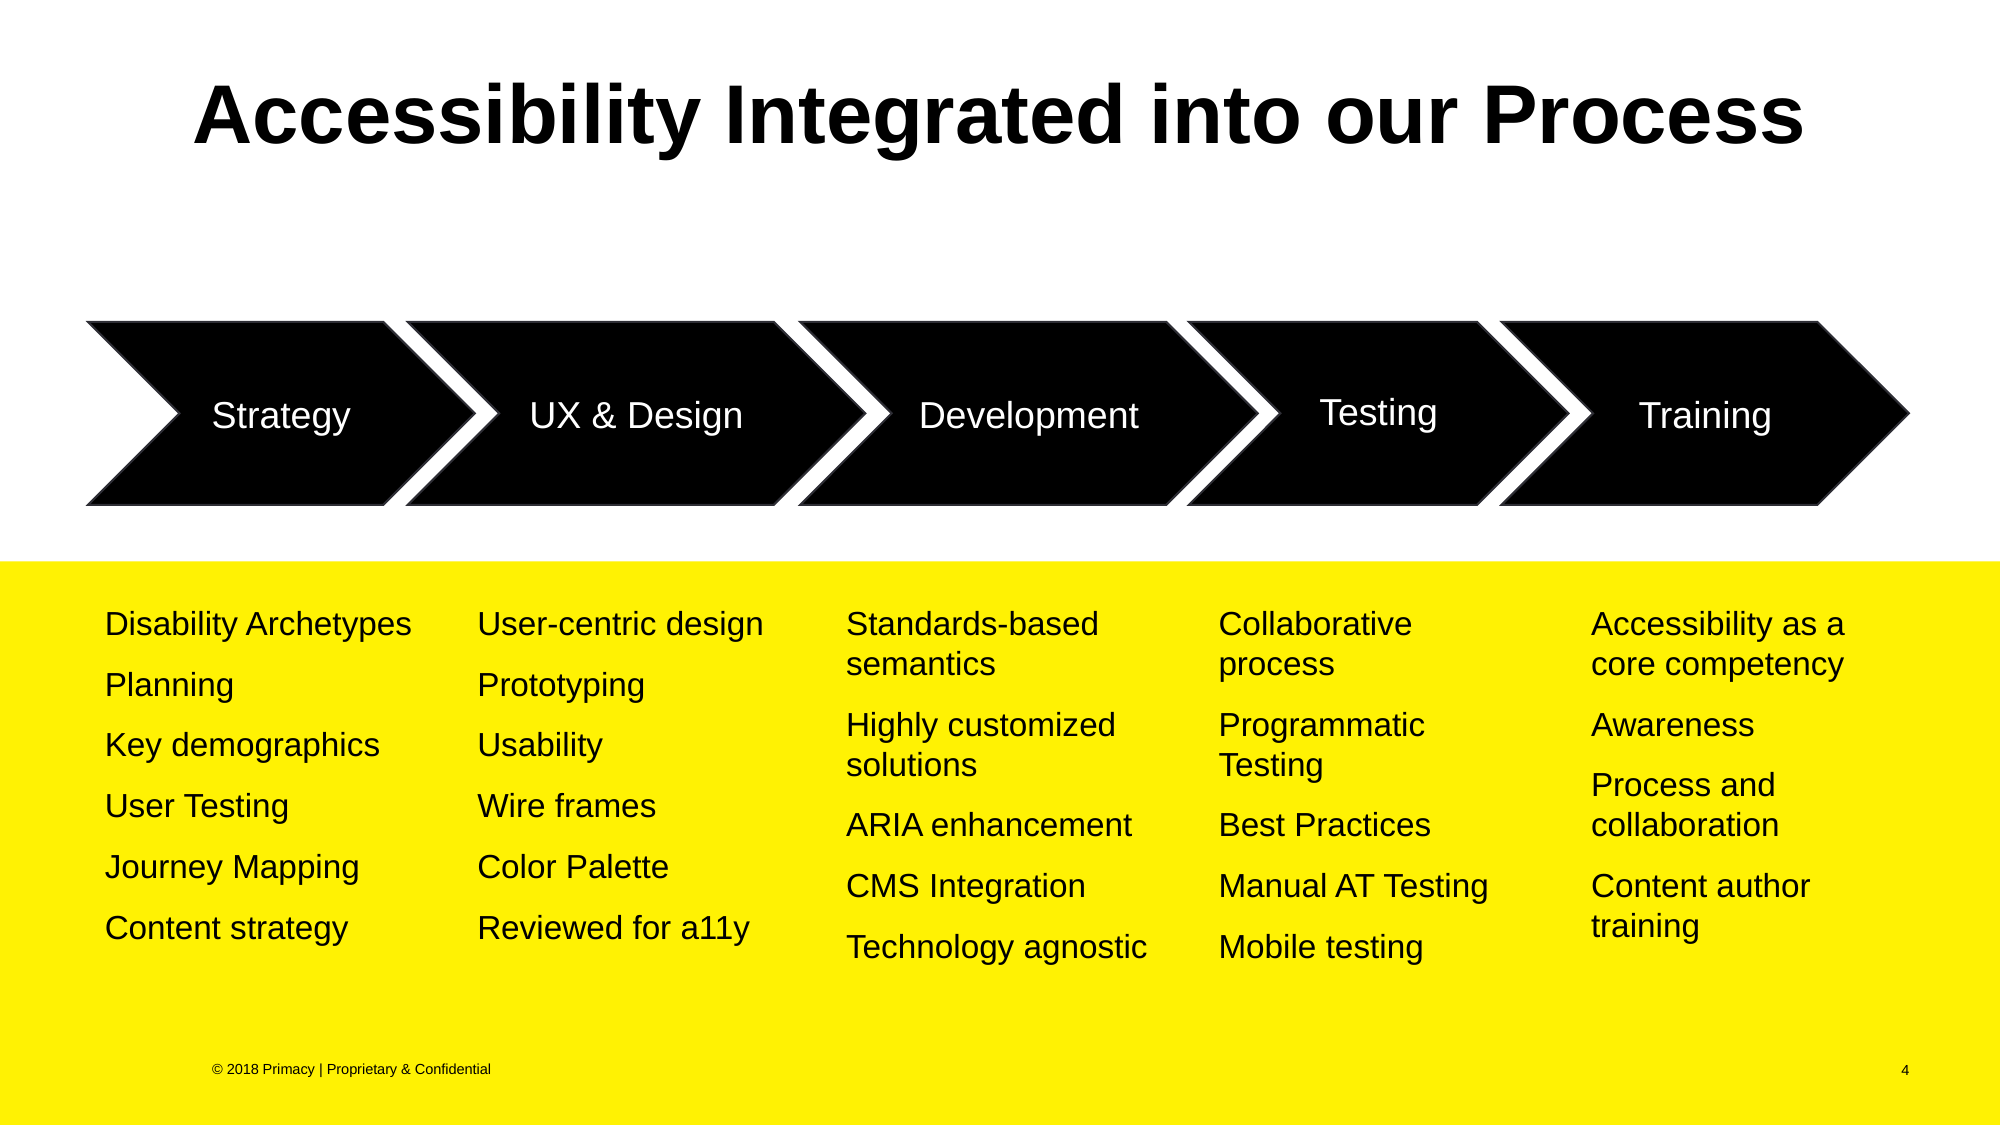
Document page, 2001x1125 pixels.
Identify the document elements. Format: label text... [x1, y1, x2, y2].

title Accessibility Integrated into our Process [90, 60, 1910, 161]
text_box User-centric design Prototyping Usability Wire frames Color Palette Reviewed for a11y [462, 606, 800, 1003]
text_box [87, 221, 1910, 606]
text_box Accessibility as a core competency Awareness Process and collaboration Content author training [1576, 594, 1914, 1003]
slide_number 4 [1806, 1060, 1910, 1079]
text_box Standards-based semantics Highly customized solutions ARIA enhancement CMS Integration Technology agnostic [831, 606, 1169, 1003]
text_box Collaborative process Programmatic Testing Best Practices Manual AT Testing Mobile testing [1203, 606, 1542, 1003]
text_box Disability Archetypes Planning Key demographics User Testing Journey Mapping Content strategy [90, 606, 432, 1003]
